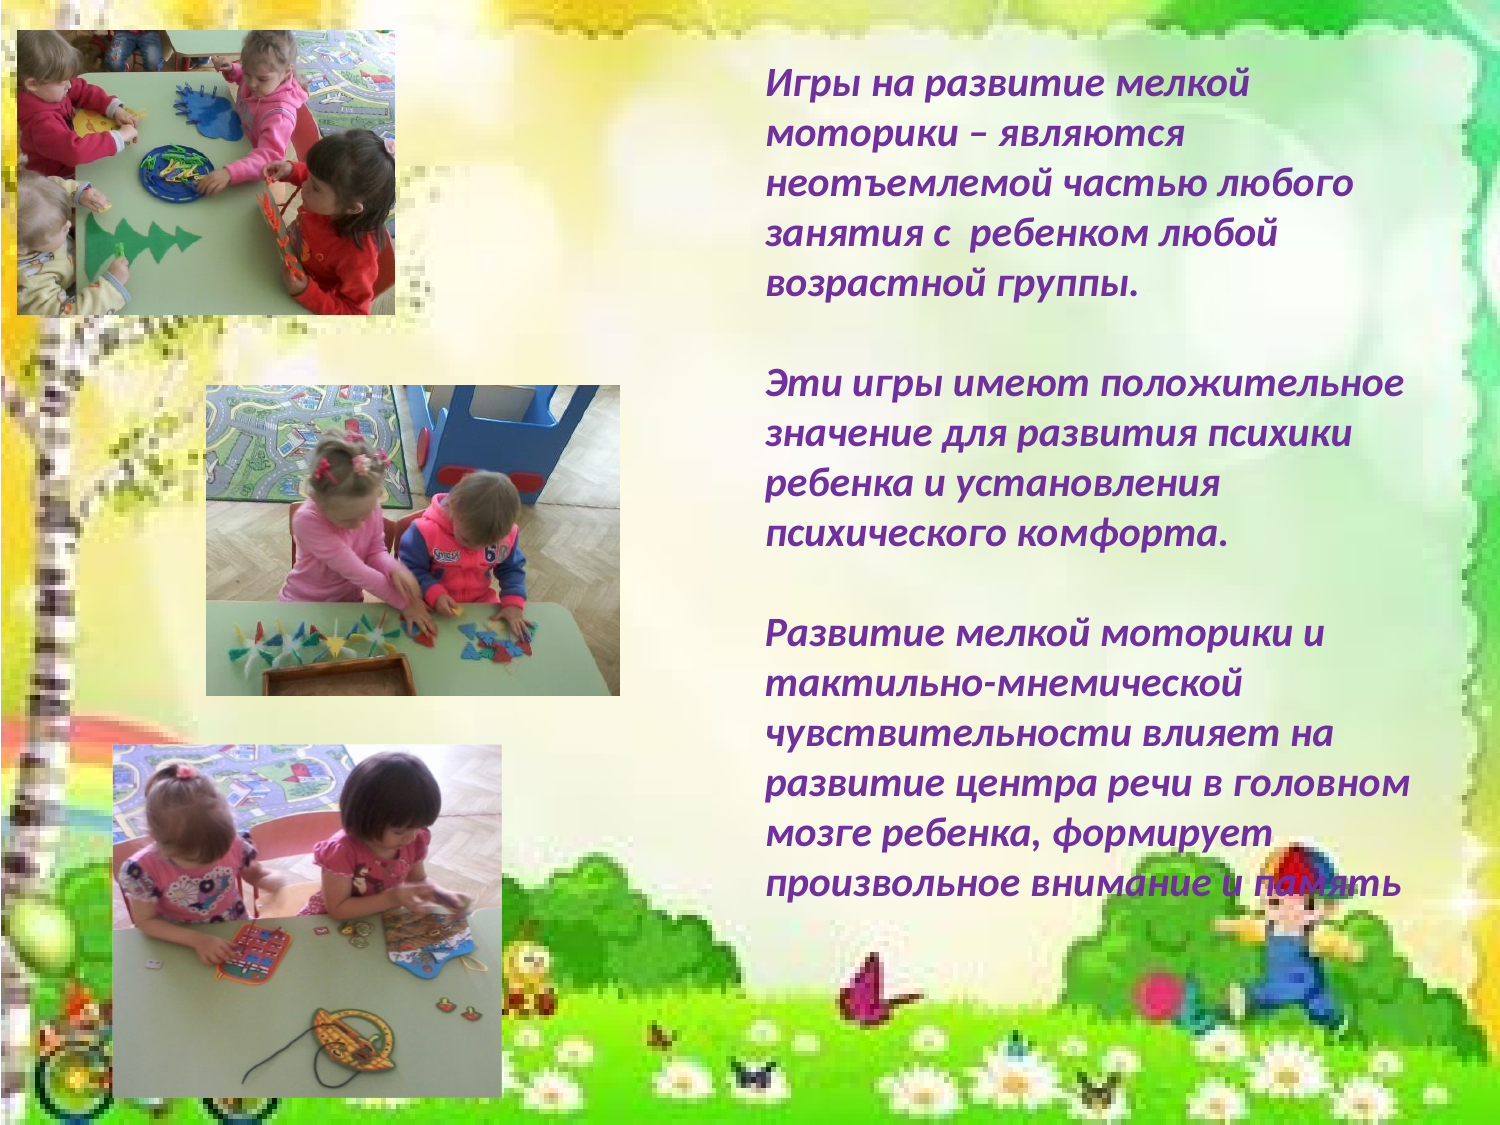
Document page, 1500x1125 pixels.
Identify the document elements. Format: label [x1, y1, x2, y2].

list [1, 0, 1500, 1125]
picture [17, 30, 396, 315]
picture [206, 385, 621, 696]
picture [130, 725, 484, 1117]
